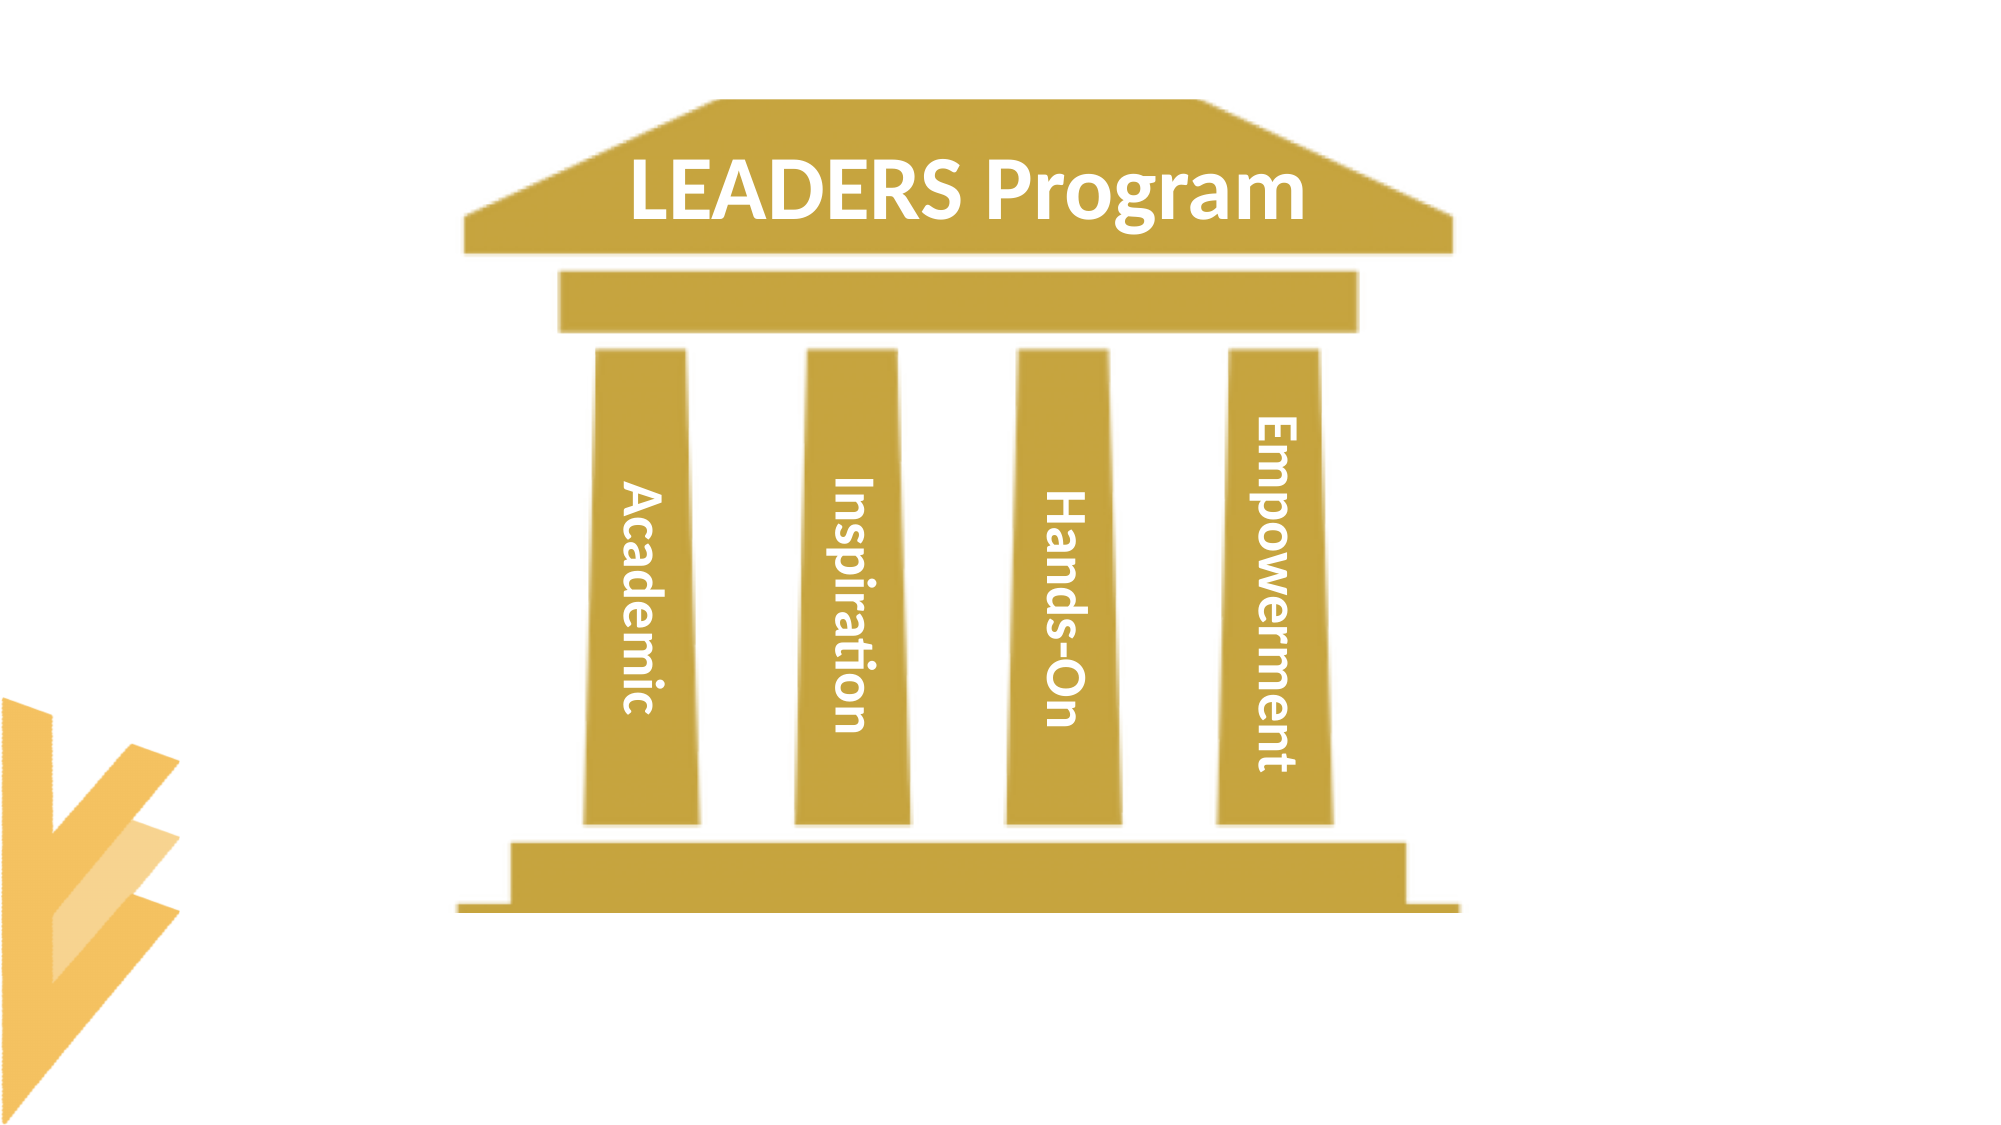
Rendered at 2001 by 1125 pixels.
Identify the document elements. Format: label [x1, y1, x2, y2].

picture [0, 698, 304, 1124]
text_box [446, 98, 1469, 913]
